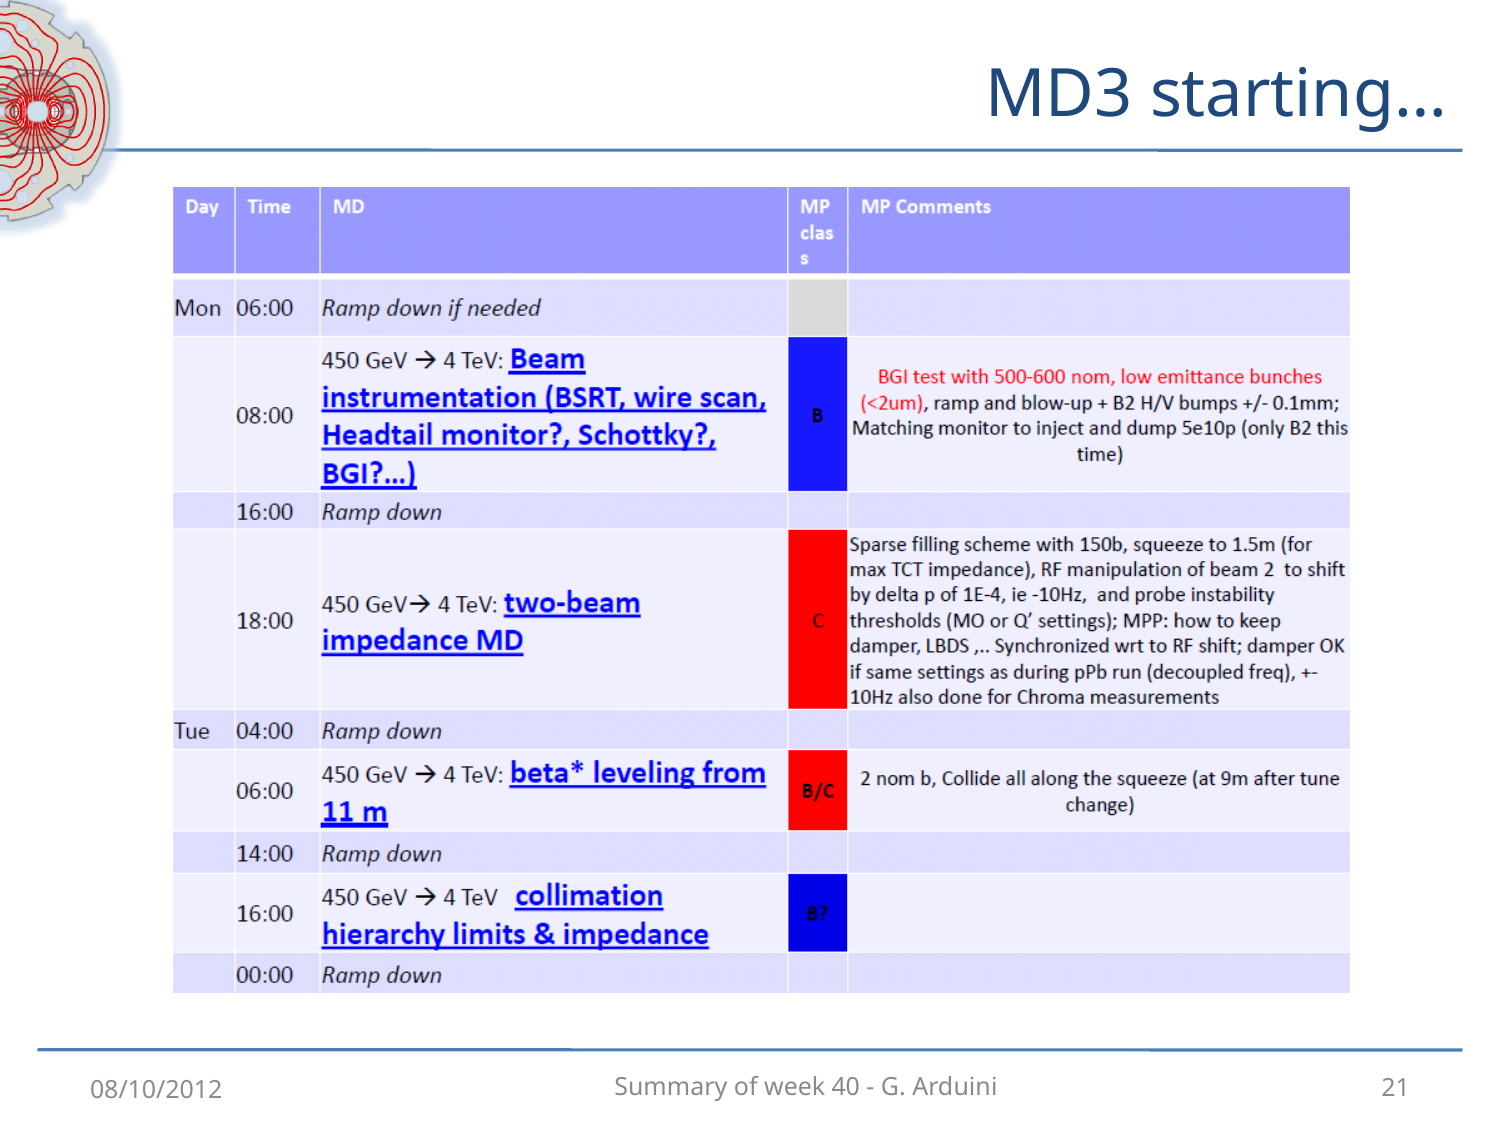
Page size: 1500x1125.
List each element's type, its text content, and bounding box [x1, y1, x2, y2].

footer Summary of week 40 - G. Arduini [275, 1074, 1074, 1100]
picture [0, 2, 109, 220]
title MD3 starting… [262, 24, 1463, 156]
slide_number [75, 1074, 425, 1103]
slide_number 21 [1074, 1074, 1425, 1103]
picture [172, 187, 1351, 993]
